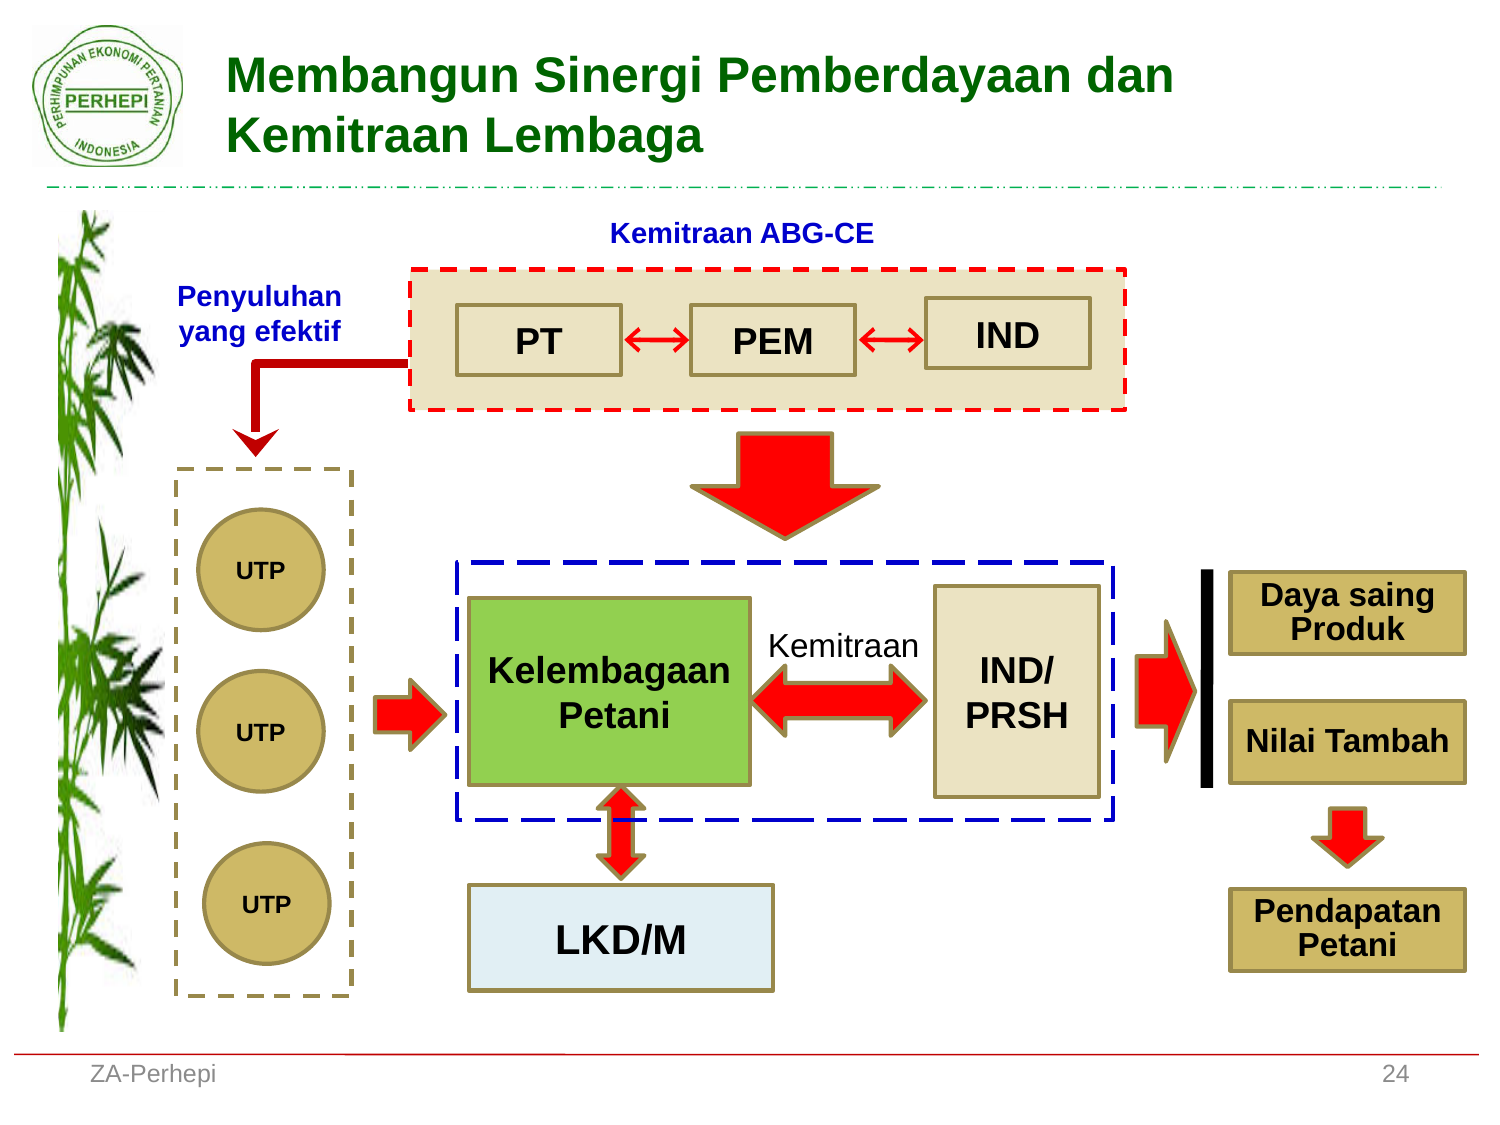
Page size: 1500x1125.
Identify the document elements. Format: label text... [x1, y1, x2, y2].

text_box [456, 562, 1114, 821]
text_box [175, 468, 352, 997]
slide_number 24 [1074, 1063, 1425, 1103]
slide_number ZA-Perhepi [75, 1063, 425, 1103]
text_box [409, 269, 1126, 411]
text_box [13, 25, 1480, 1055]
